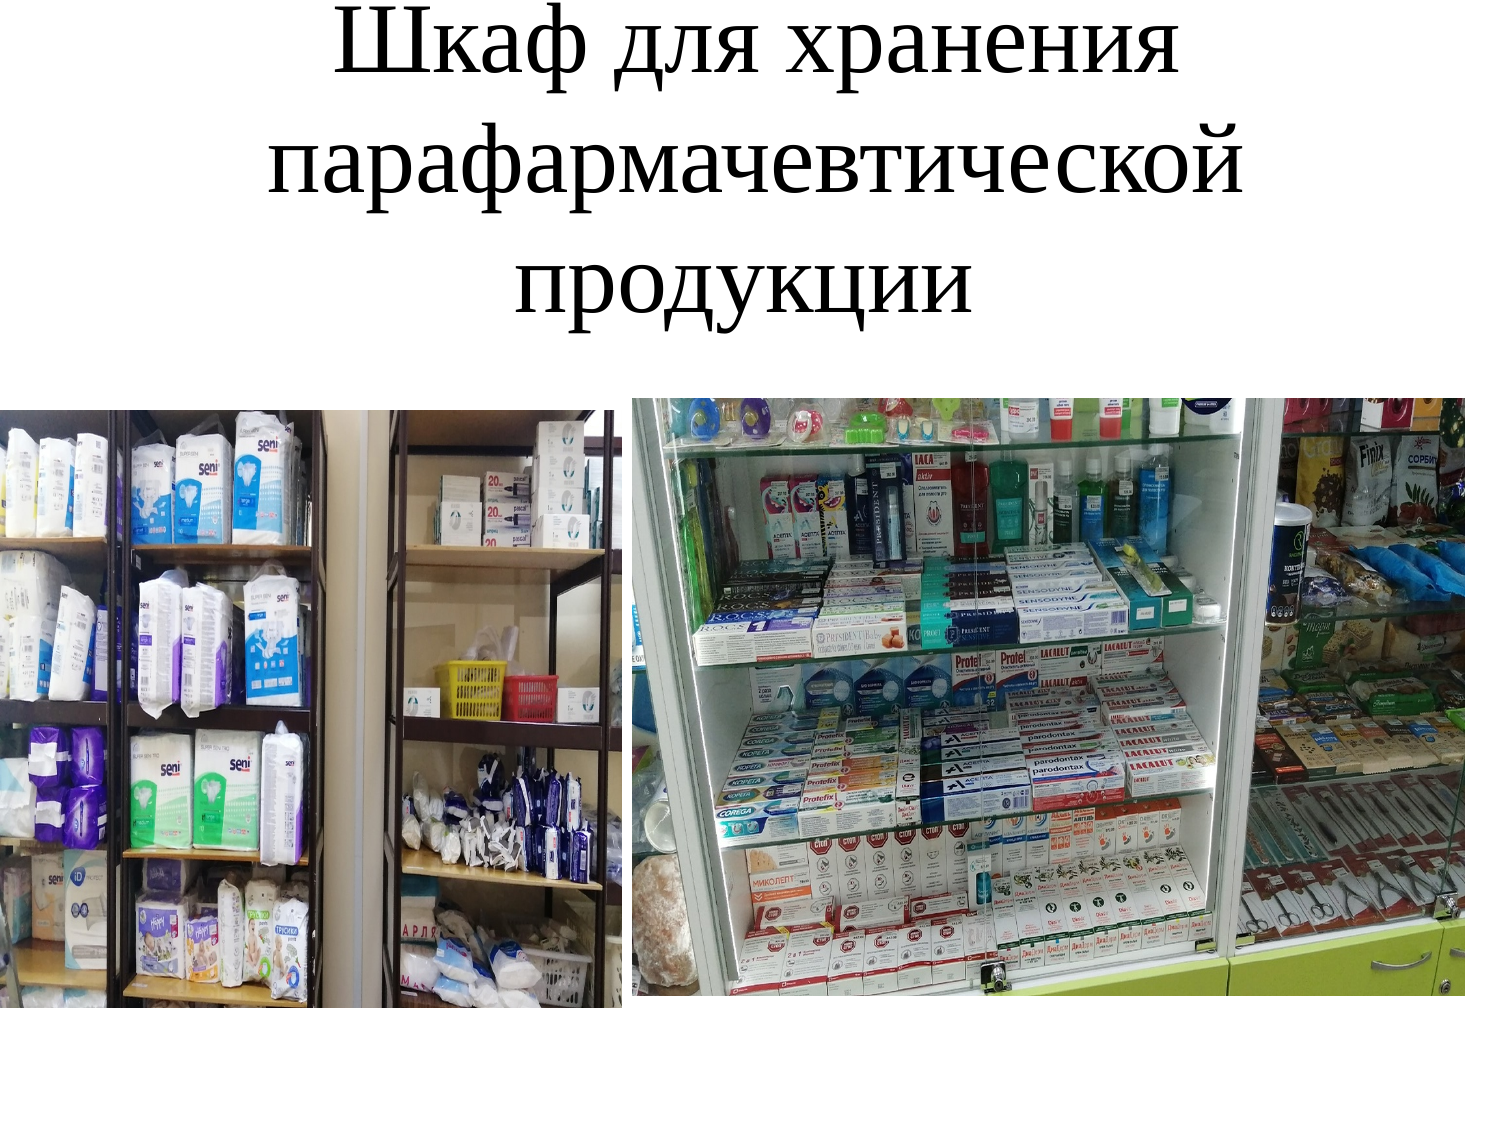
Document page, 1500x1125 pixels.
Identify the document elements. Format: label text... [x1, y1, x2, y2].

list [0, 409, 622, 1008]
title Шкаф для хранения парафармачевтической продукции [82, 58, 1432, 247]
picture [632, 398, 1466, 997]
